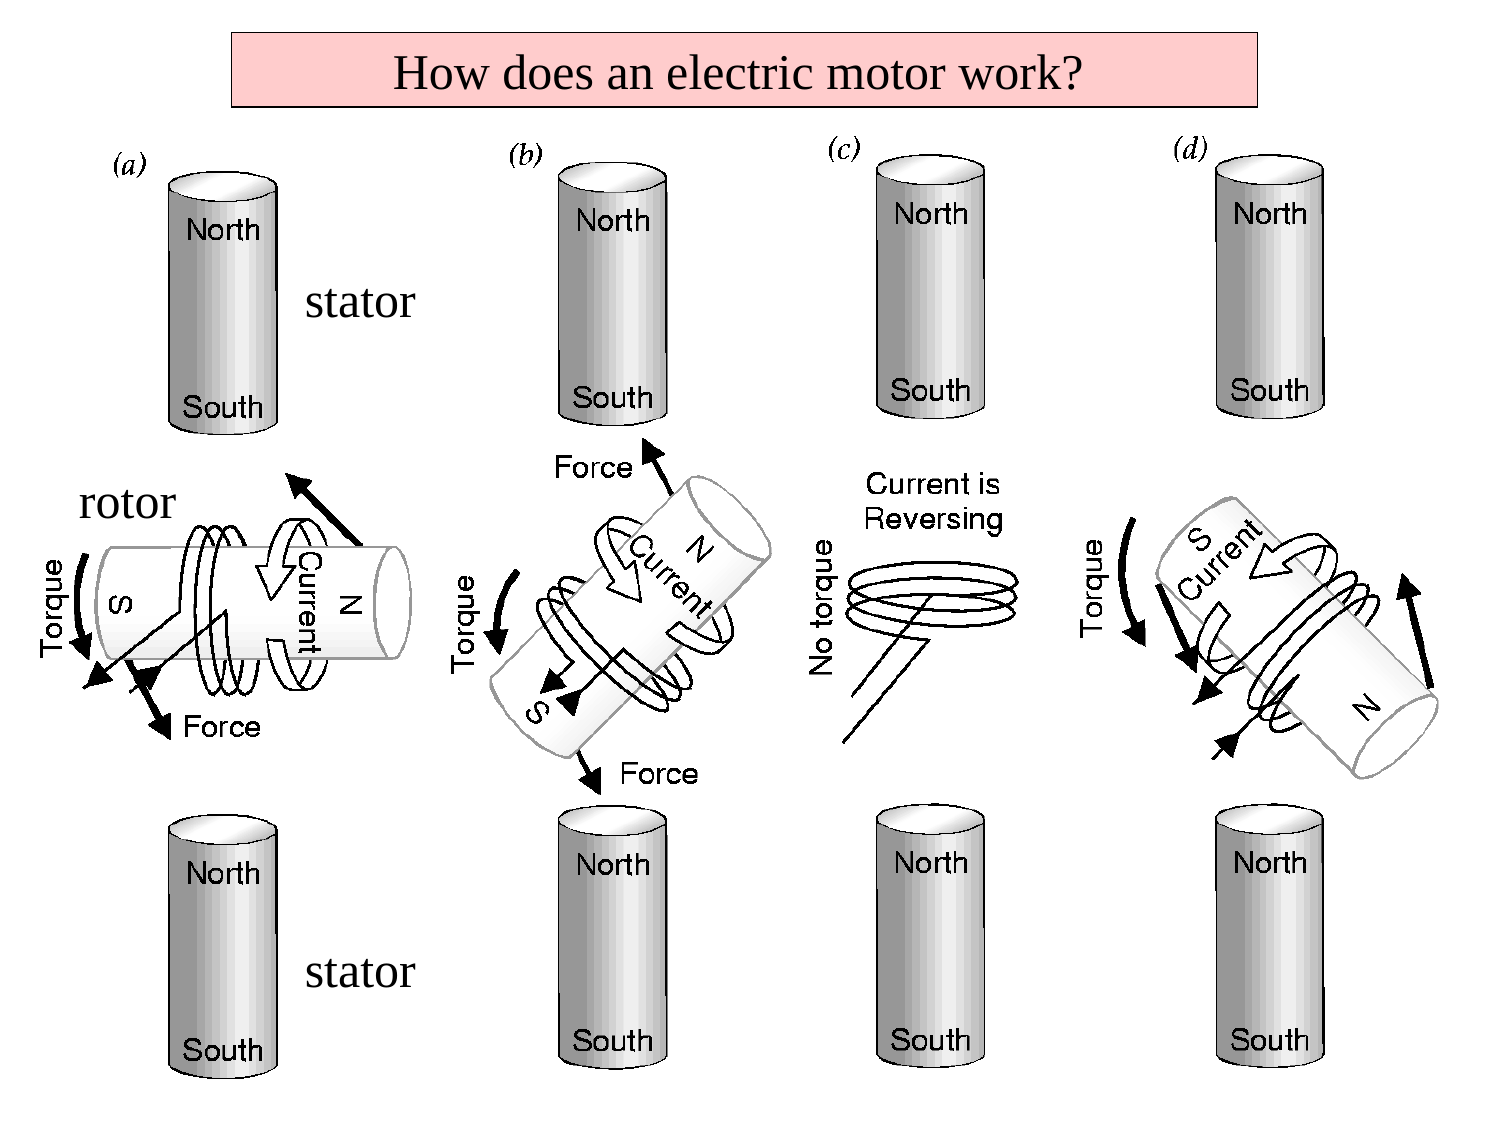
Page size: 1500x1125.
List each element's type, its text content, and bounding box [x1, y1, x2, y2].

text_box How does an electric motor work? [231, 32, 1258, 108]
picture [30, 132, 429, 1081]
picture [433, 132, 1054, 1081]
picture [1060, 132, 1440, 1081]
